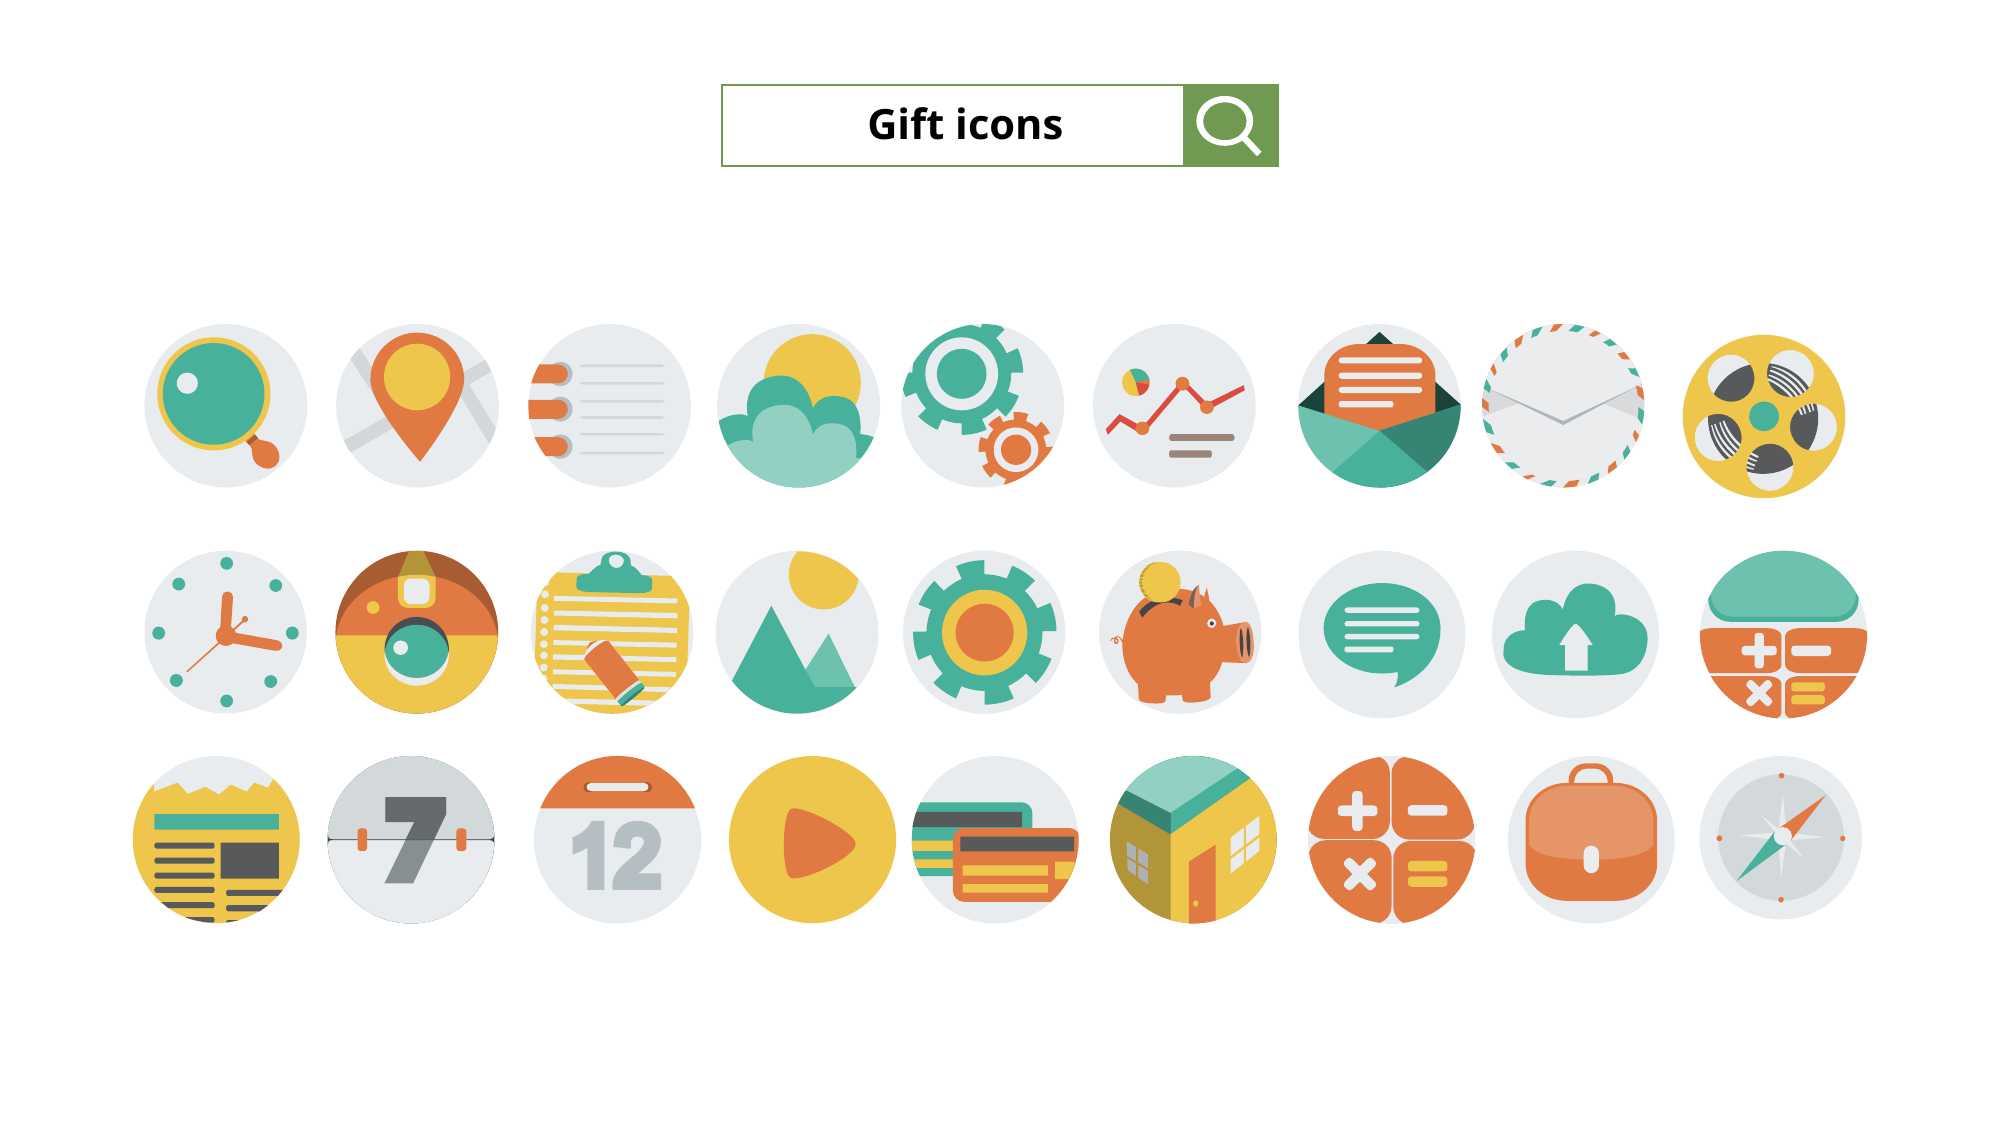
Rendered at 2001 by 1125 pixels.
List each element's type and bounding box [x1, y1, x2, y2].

text_box [722, 84, 1278, 167]
text_box [132, 324, 1868, 924]
